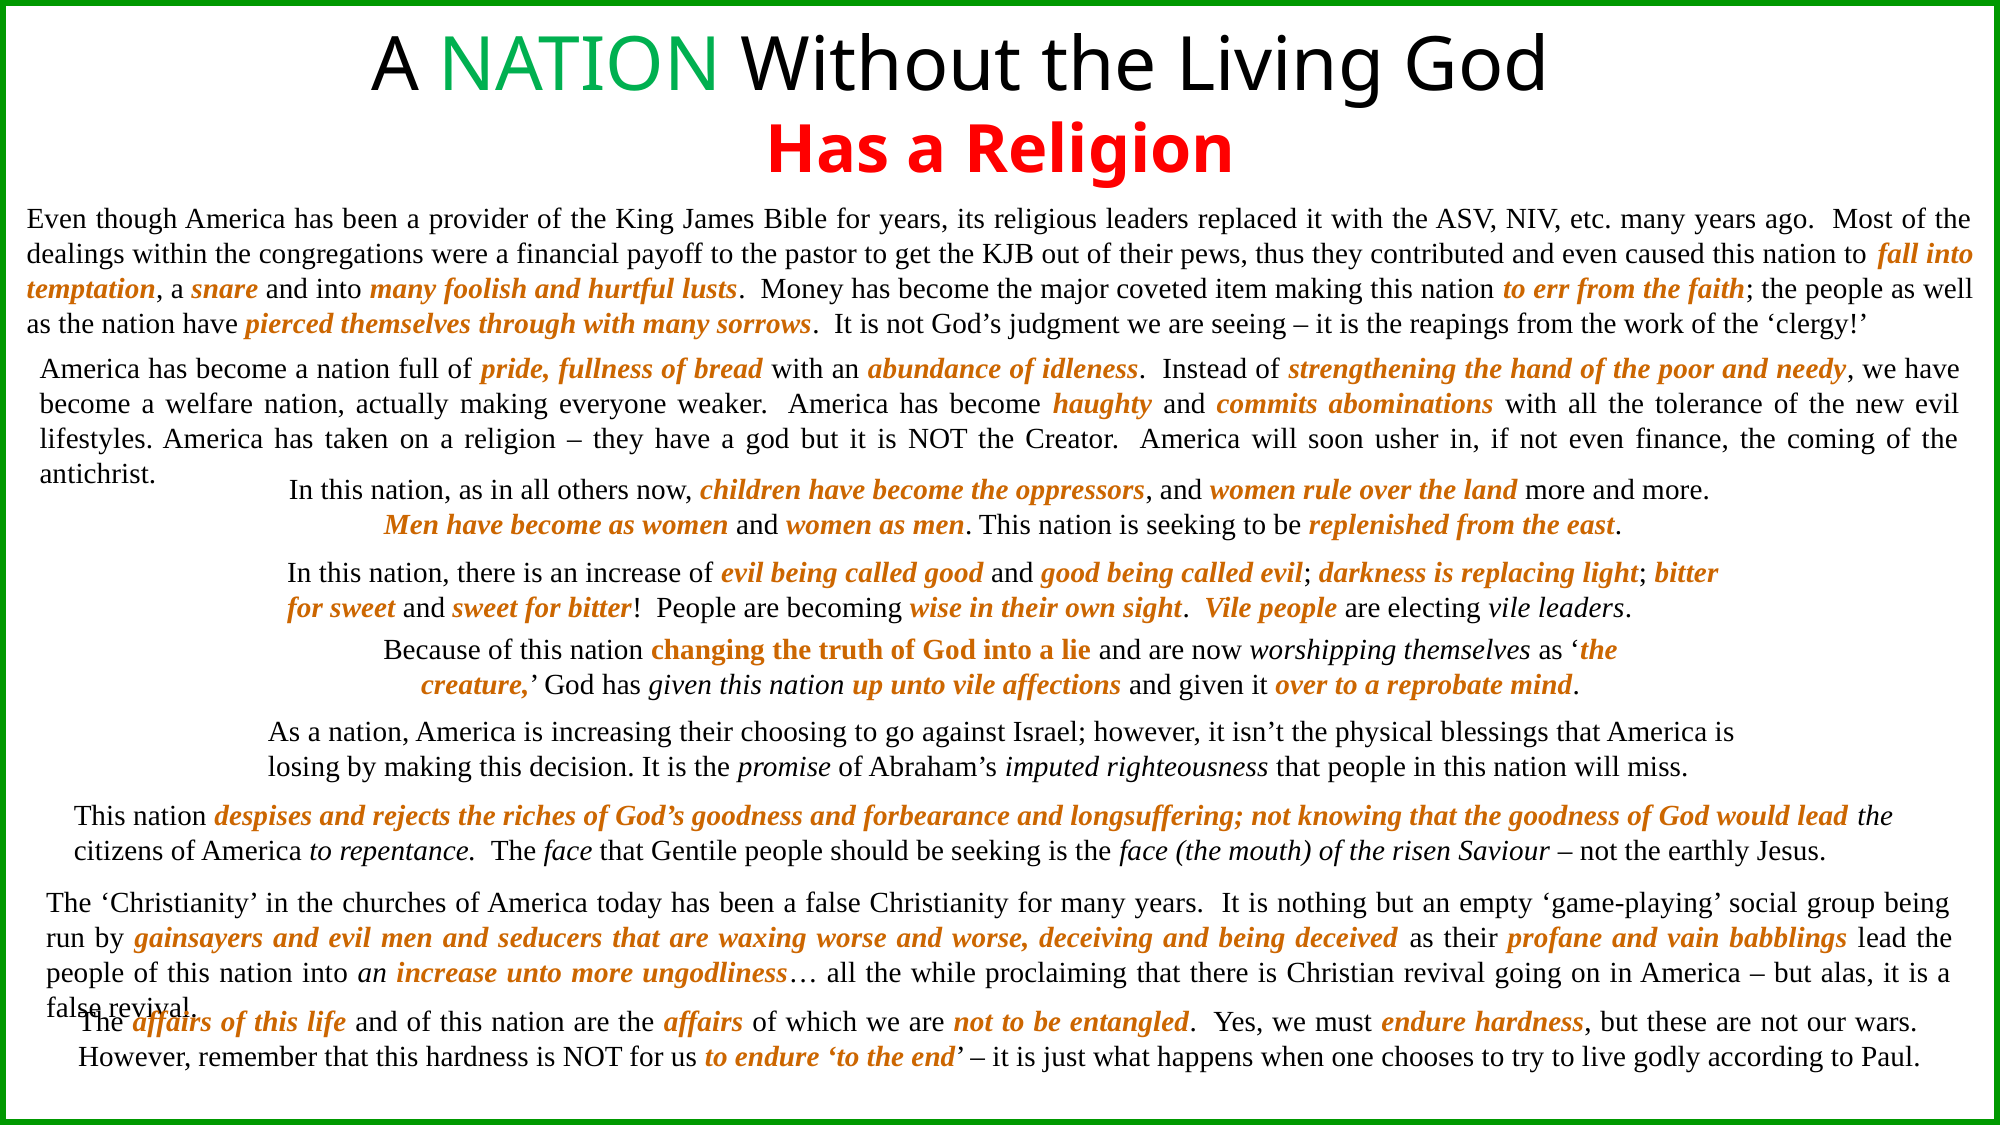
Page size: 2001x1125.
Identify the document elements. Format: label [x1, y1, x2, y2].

text_box [0, 0, 2000, 1125]
